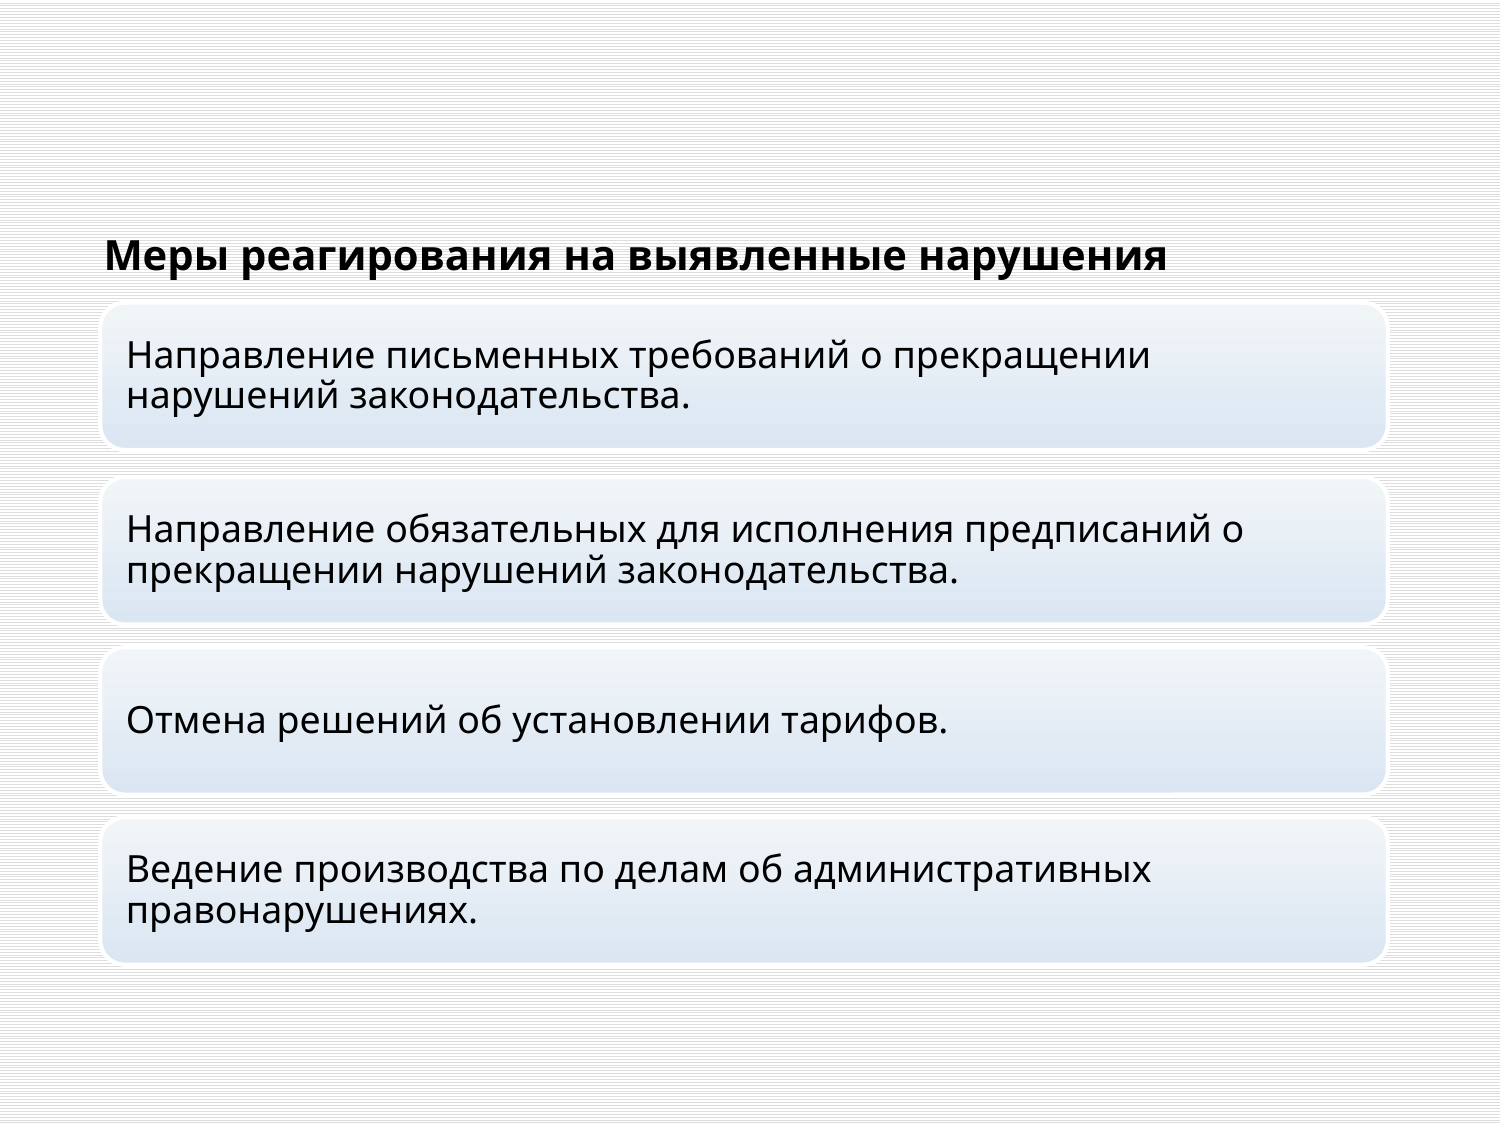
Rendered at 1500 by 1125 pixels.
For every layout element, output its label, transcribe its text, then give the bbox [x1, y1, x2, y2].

title Меры реагирования на выявленные нарушения [88, 136, 1402, 337]
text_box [100, 302, 1389, 970]
